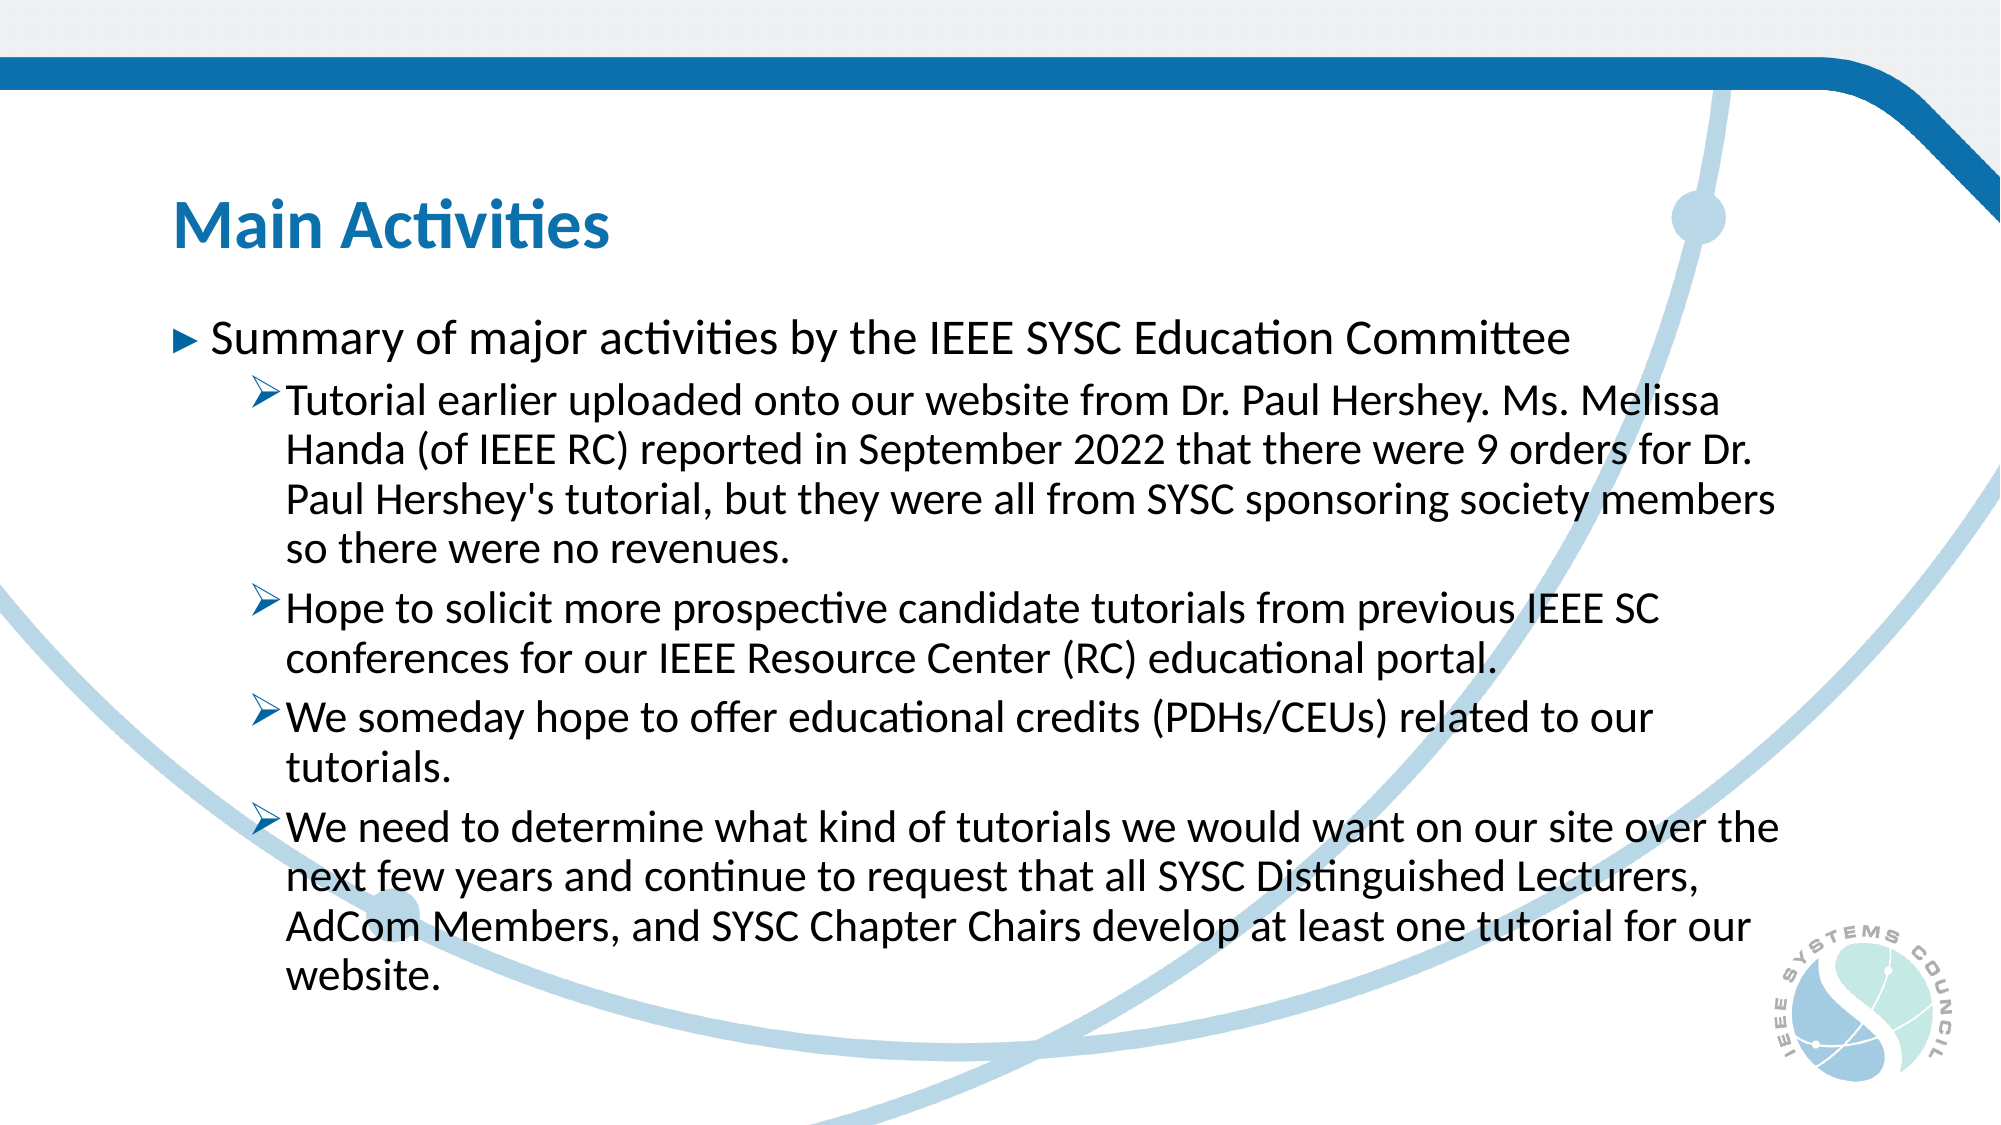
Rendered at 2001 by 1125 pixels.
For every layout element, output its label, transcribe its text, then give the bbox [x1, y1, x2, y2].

text_box Main Activities [157, 180, 1632, 272]
text_box Summary of major activities by the IEEE SYSC Education Committee Tutorial earlier uploaded onto our website from Dr. Paul Hershey. Ms. Melissa Handa (of IEEE RC) reported in September 2022 that there were 9 orders for Dr. Paul Hershey's tutorial, but they were all from SYSC sponsoring society members so there were no revenues. Hope to solicit more prospective candidate tutorials from previous IEEE SC conferences for our IEEE Resource Center (RC) educational portal. We someday hope to offer educational credits (PDHs/CEUs) related to our tutorials. We need to determine what kind of tutorials we would want on our site over the next few years and continue to request that all SYSC Distinguished Lecturers, AdCom Members, and SYSC Chapter Chairs develop at least one tutorial for our website. [158, 304, 1799, 1056]
picture [0, 0, 2000, 1125]
